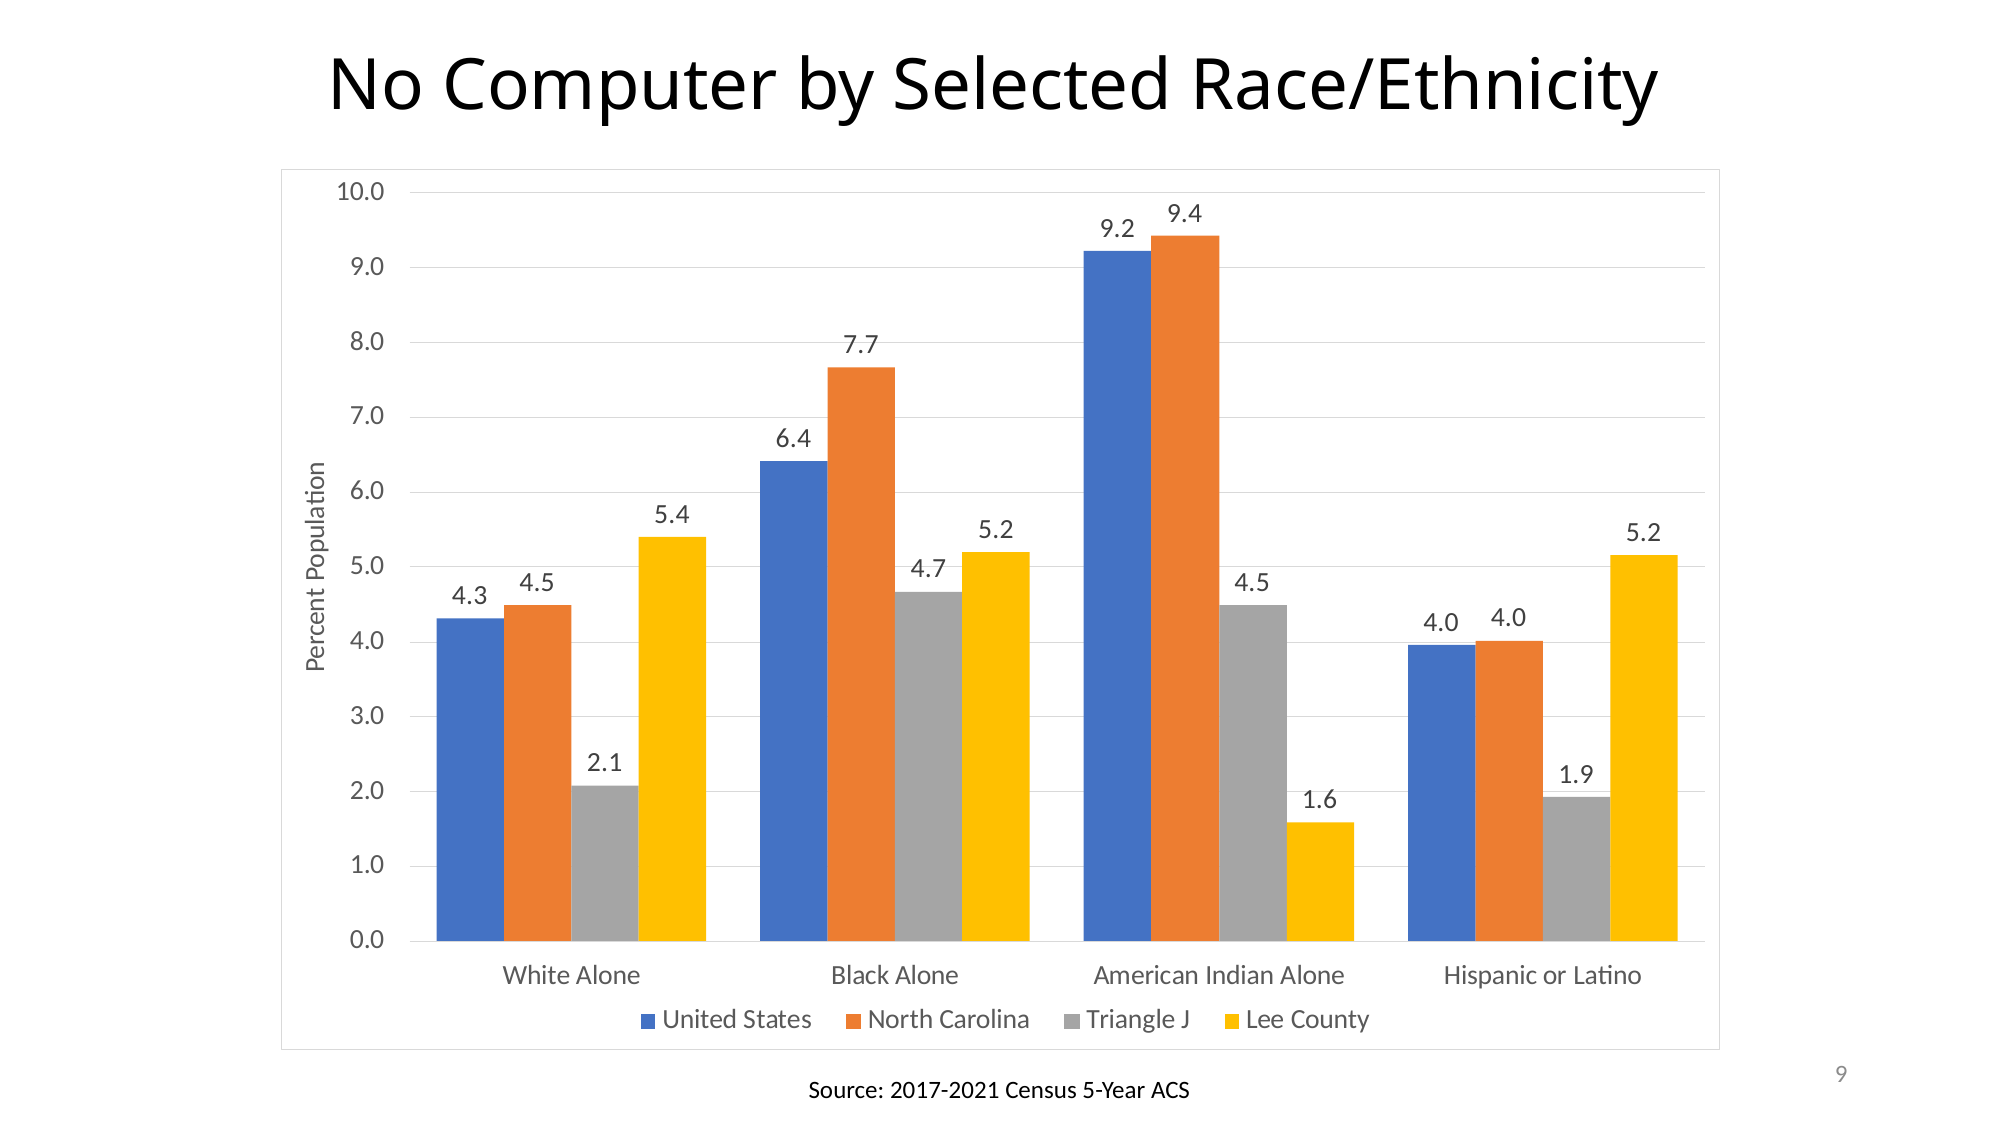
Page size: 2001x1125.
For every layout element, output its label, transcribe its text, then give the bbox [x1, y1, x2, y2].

slide_number 9 [1412, 1042, 1863, 1103]
picture [279, 168, 1720, 1050]
text_box Source: 2017-2021 Census 5-Year ACS [793, 1065, 1207, 1111]
title No Computer by Selected Race/Ethnicity [24, 5, 1963, 169]
